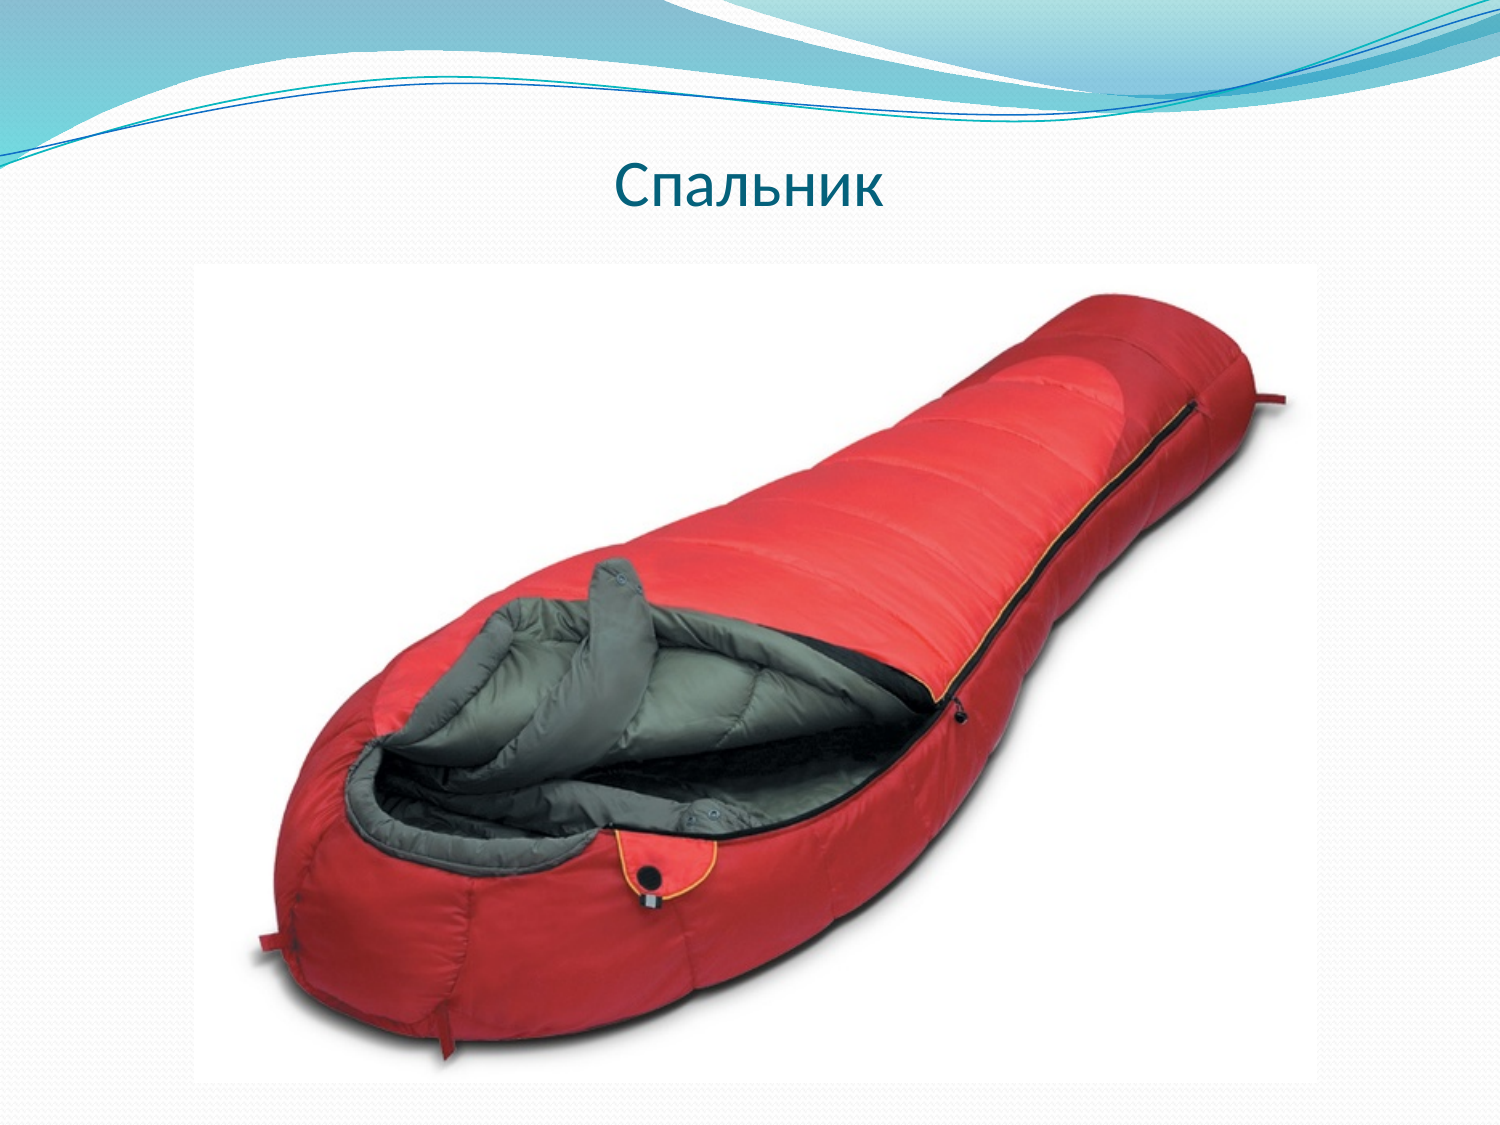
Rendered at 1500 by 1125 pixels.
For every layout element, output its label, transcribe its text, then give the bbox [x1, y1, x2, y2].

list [194, 264, 1318, 1083]
title Спальник [75, 115, 1425, 220]
